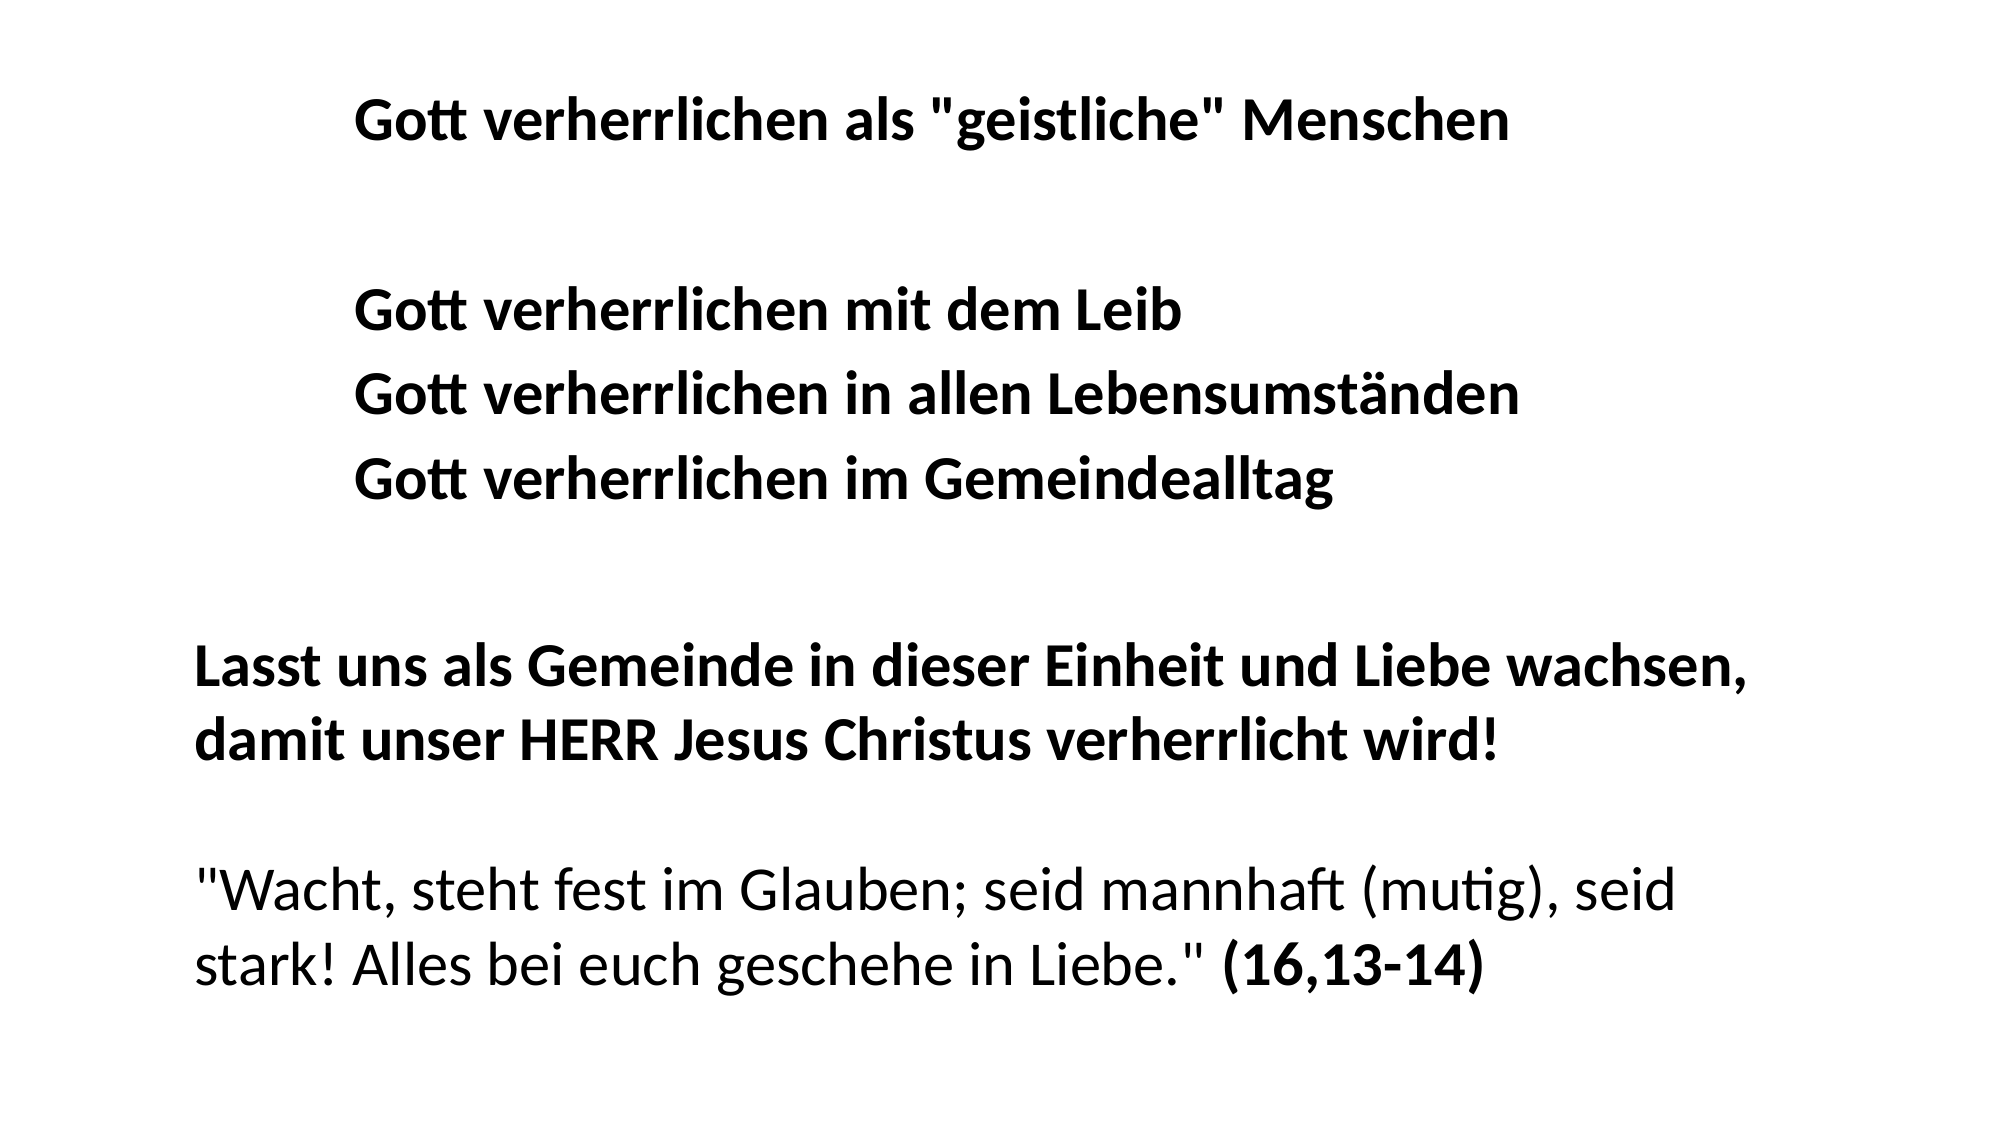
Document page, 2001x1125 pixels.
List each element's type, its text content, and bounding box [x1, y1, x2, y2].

text_box Gott verherrlichen als "geistliche" Menschen [339, 65, 1556, 161]
text_box Lasst uns als Gemeinde in dieser Einheit und Liebe wachsen, damit unser HERR Jesus Christus verherrlicht wird! "Wacht, steht fest im Glauben; seid mannhaft (mutig), seid stark! Alles bei euch geschehe in Liebe." (16,13-14) [179, 616, 1821, 1006]
text_box Gott verherrlichen mit dem Leib Gott verherrlichen in allen Lebensumständen Gott verherrlichen im Gemeindealltag [339, 255, 1641, 520]
